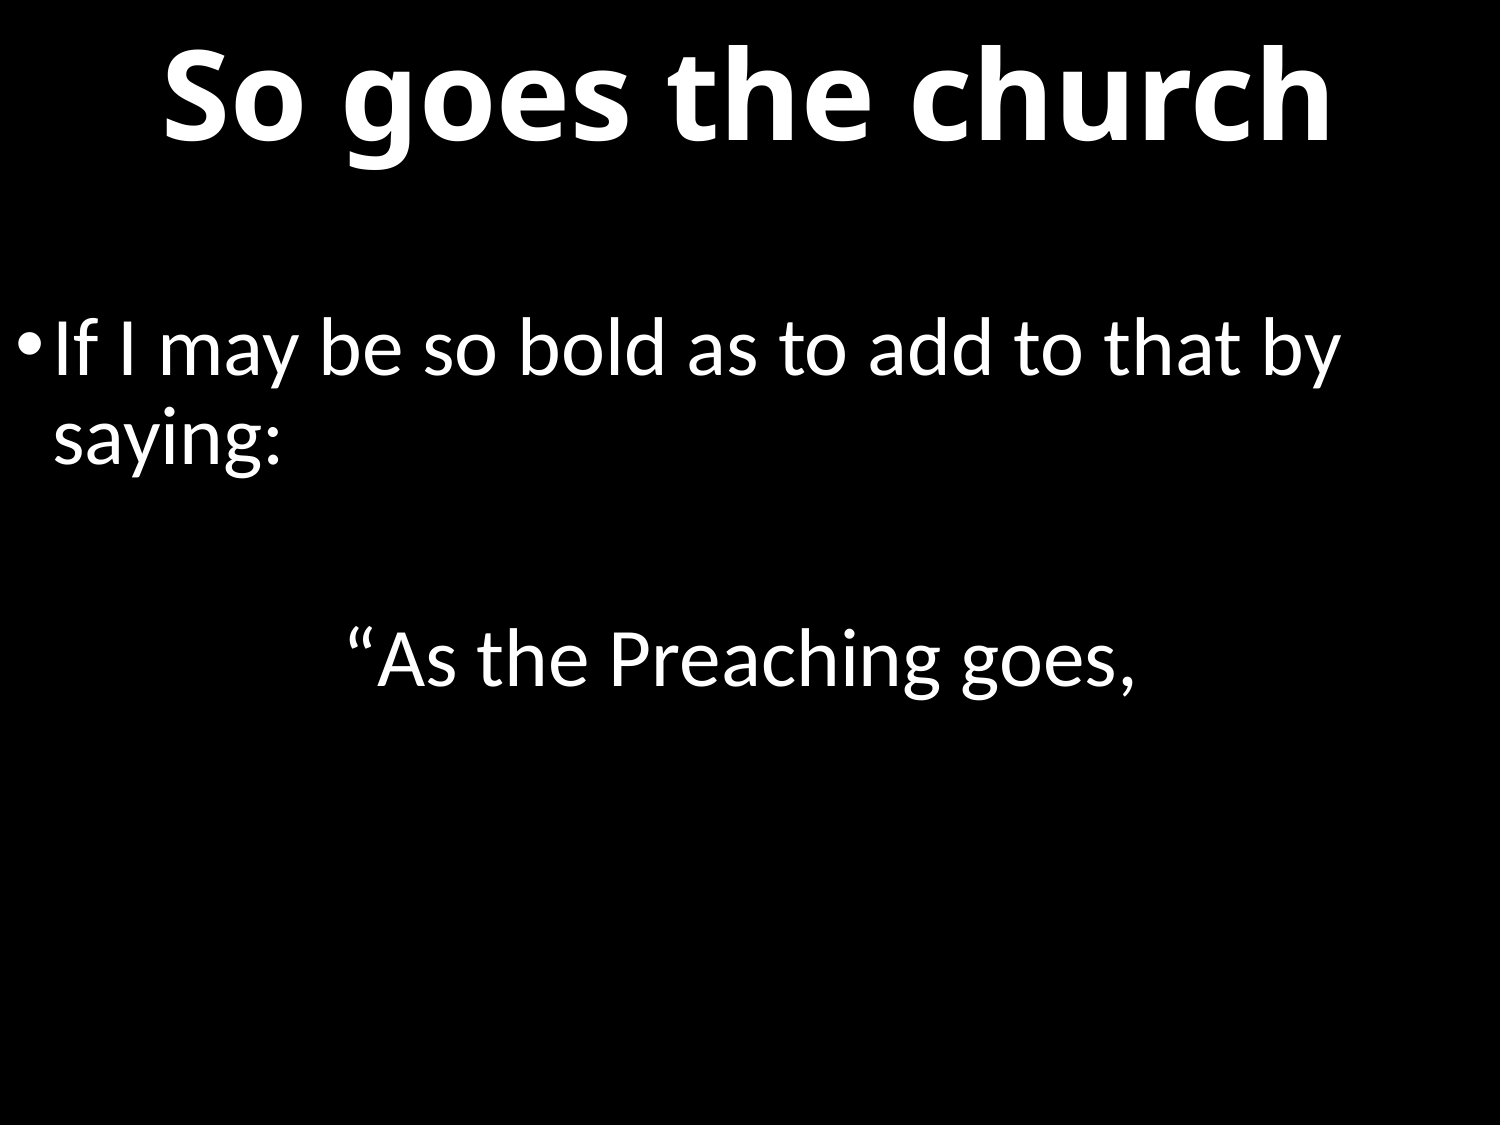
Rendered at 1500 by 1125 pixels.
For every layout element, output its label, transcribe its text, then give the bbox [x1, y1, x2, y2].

list If I may be so bold as to add to that by saying: “As the Preaching goes, [0, 295, 1500, 1125]
title So goes the church [0, 0, 1500, 201]
